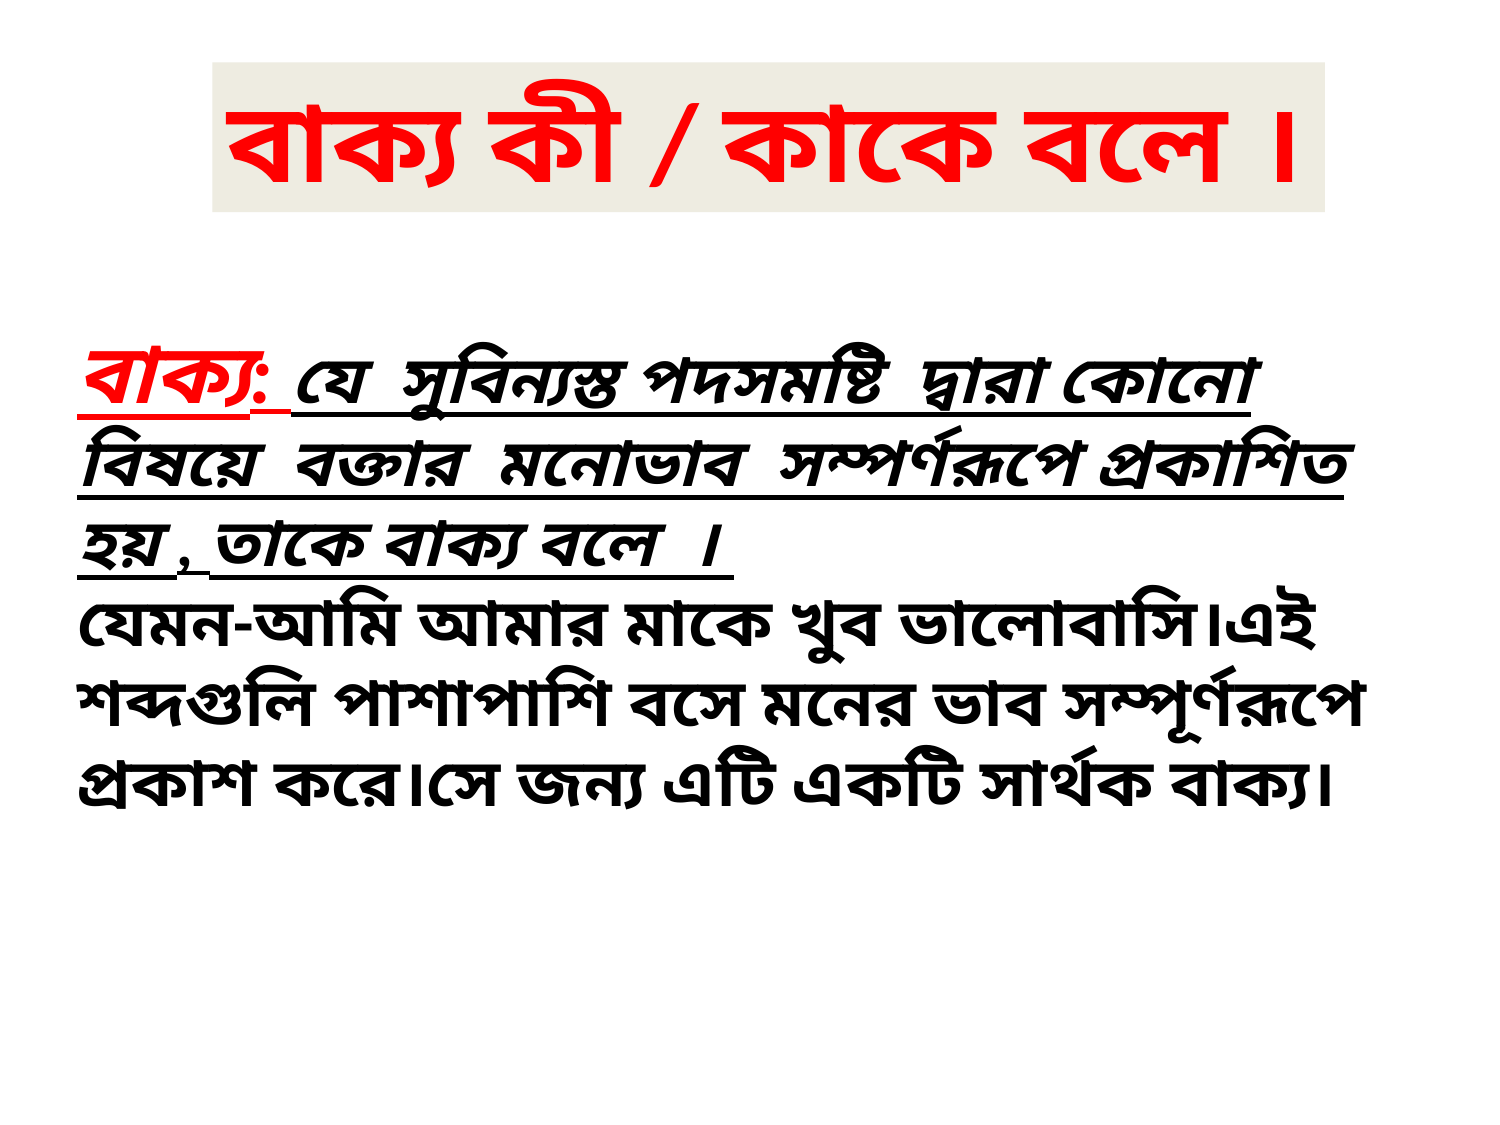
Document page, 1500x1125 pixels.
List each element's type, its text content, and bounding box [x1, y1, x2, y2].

text_box বাক্য কী / কাকে বলে । [212, 62, 1325, 213]
text_box বাক্য: যে সুবিন্যস্ত পদসমষ্টি দ্বারা কোনো বিষয়ে বক্তার মনোভাব সম্পর্ণরূপে প্রকাশিত হয় , তাকে বাক্য বলে । যেমন-আমি আমার মাকে খুব ভালোবাসি।এই শব্দগুলি পাশাপাশি বসে মনের ভাব সম্পূর্ণরূপে প্রকাশ করে।সে জন্য এটি একটি সার্থক বাক্য। [62, 312, 1450, 828]
